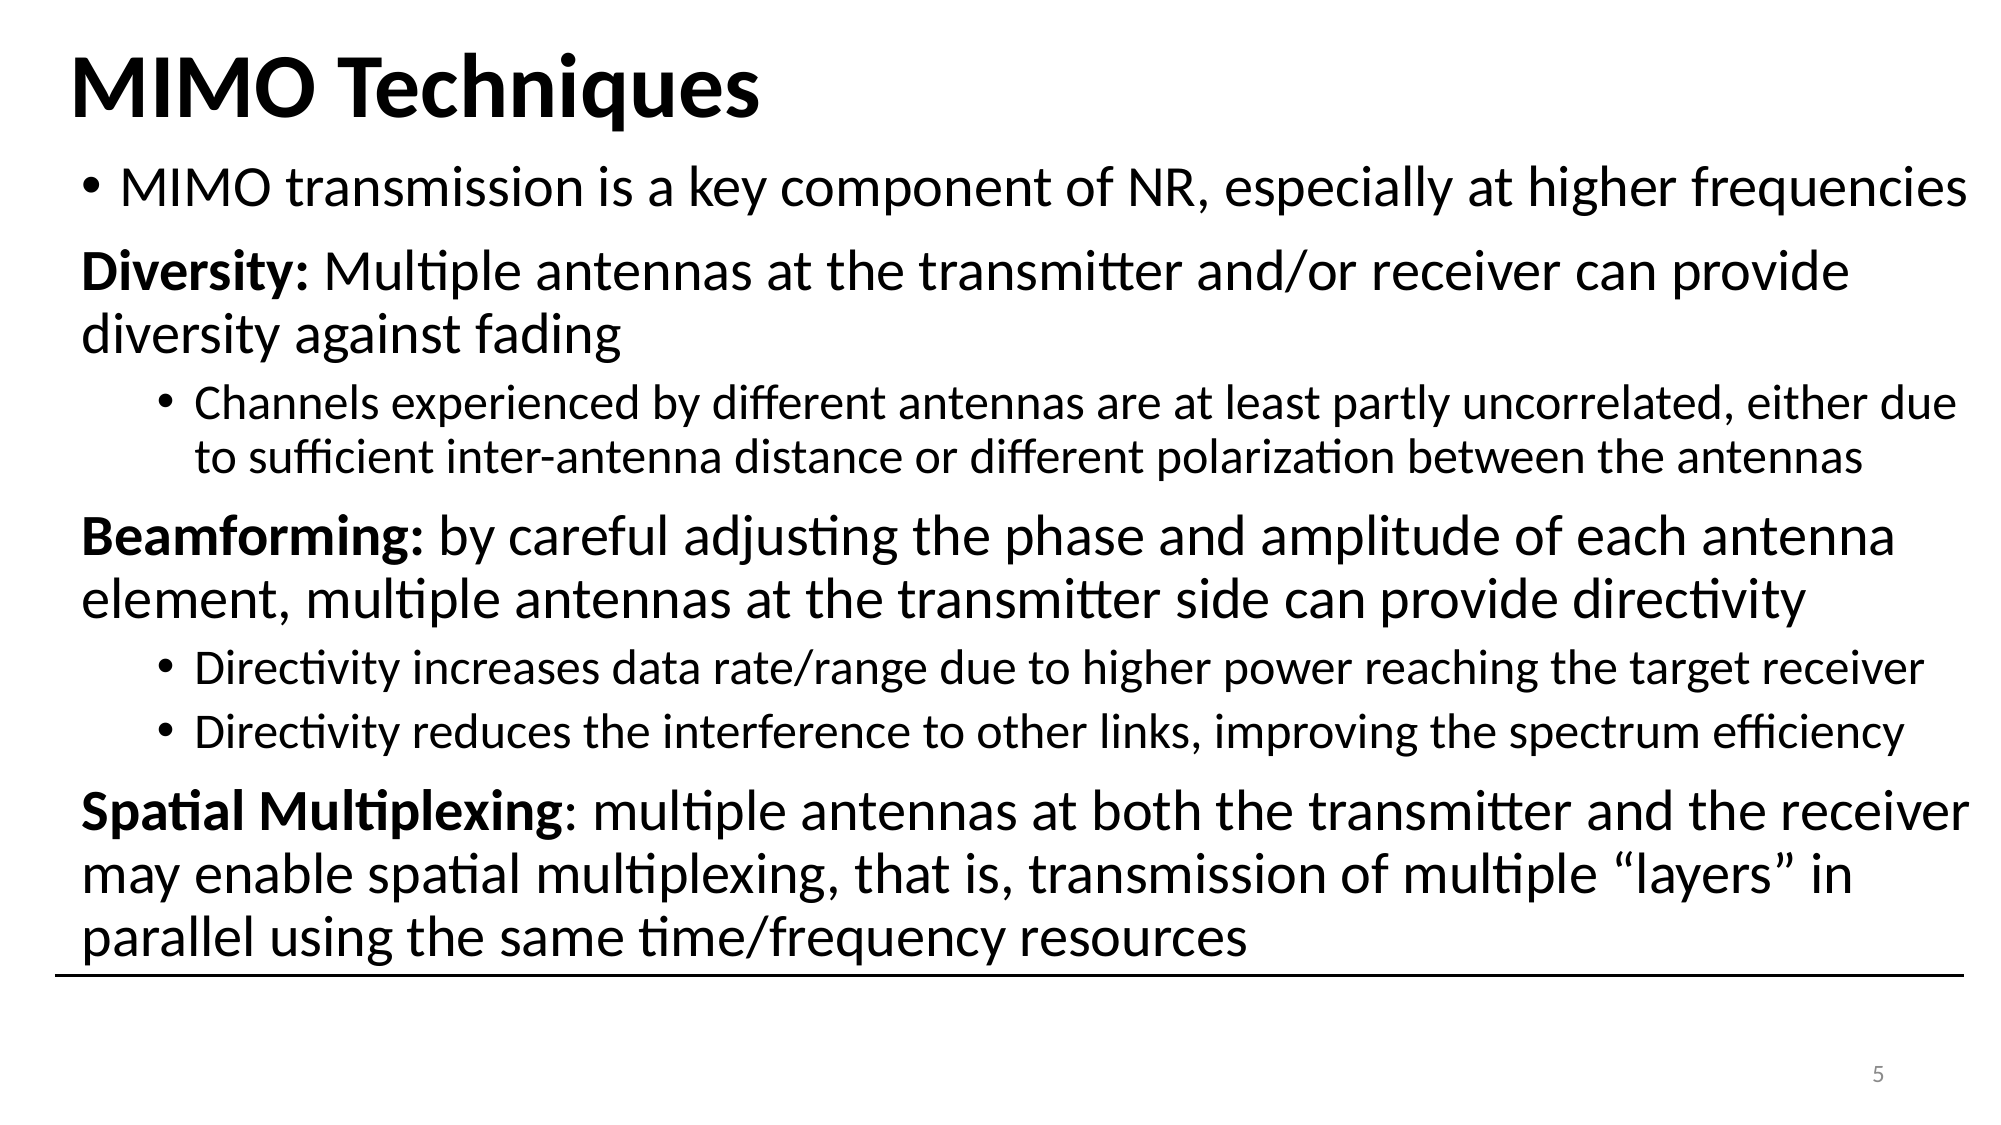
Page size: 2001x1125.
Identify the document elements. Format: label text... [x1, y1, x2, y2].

title MIMO Techniques [55, 14, 1964, 161]
list MIMO transmission is a key component of NR, especially at higher frequencies Diversity: Multiple antennas at the transmitter and/or receiver can provide diversity against fading Channels experienced by different antennas are at least partly uncorrelated, either due to sufficient inter-antenna distance or different polarization between the antennas Beamforming: by careful adjusting the phase and amplitude of each antenna element, multiple antennas at the transmitter side can provide directivity Directivity increases data rate/range due to higher power reaching the target receiver Directivity reduces the interference to other links, improving the spectrum efficiency Spatial Multiplexing: multiple antennas at both the transmitter and the receiver may enable spatial multiplexing, that is, transmission of multiple “layers” in parallel using the same time/frequency resources [66, 149, 2000, 988]
